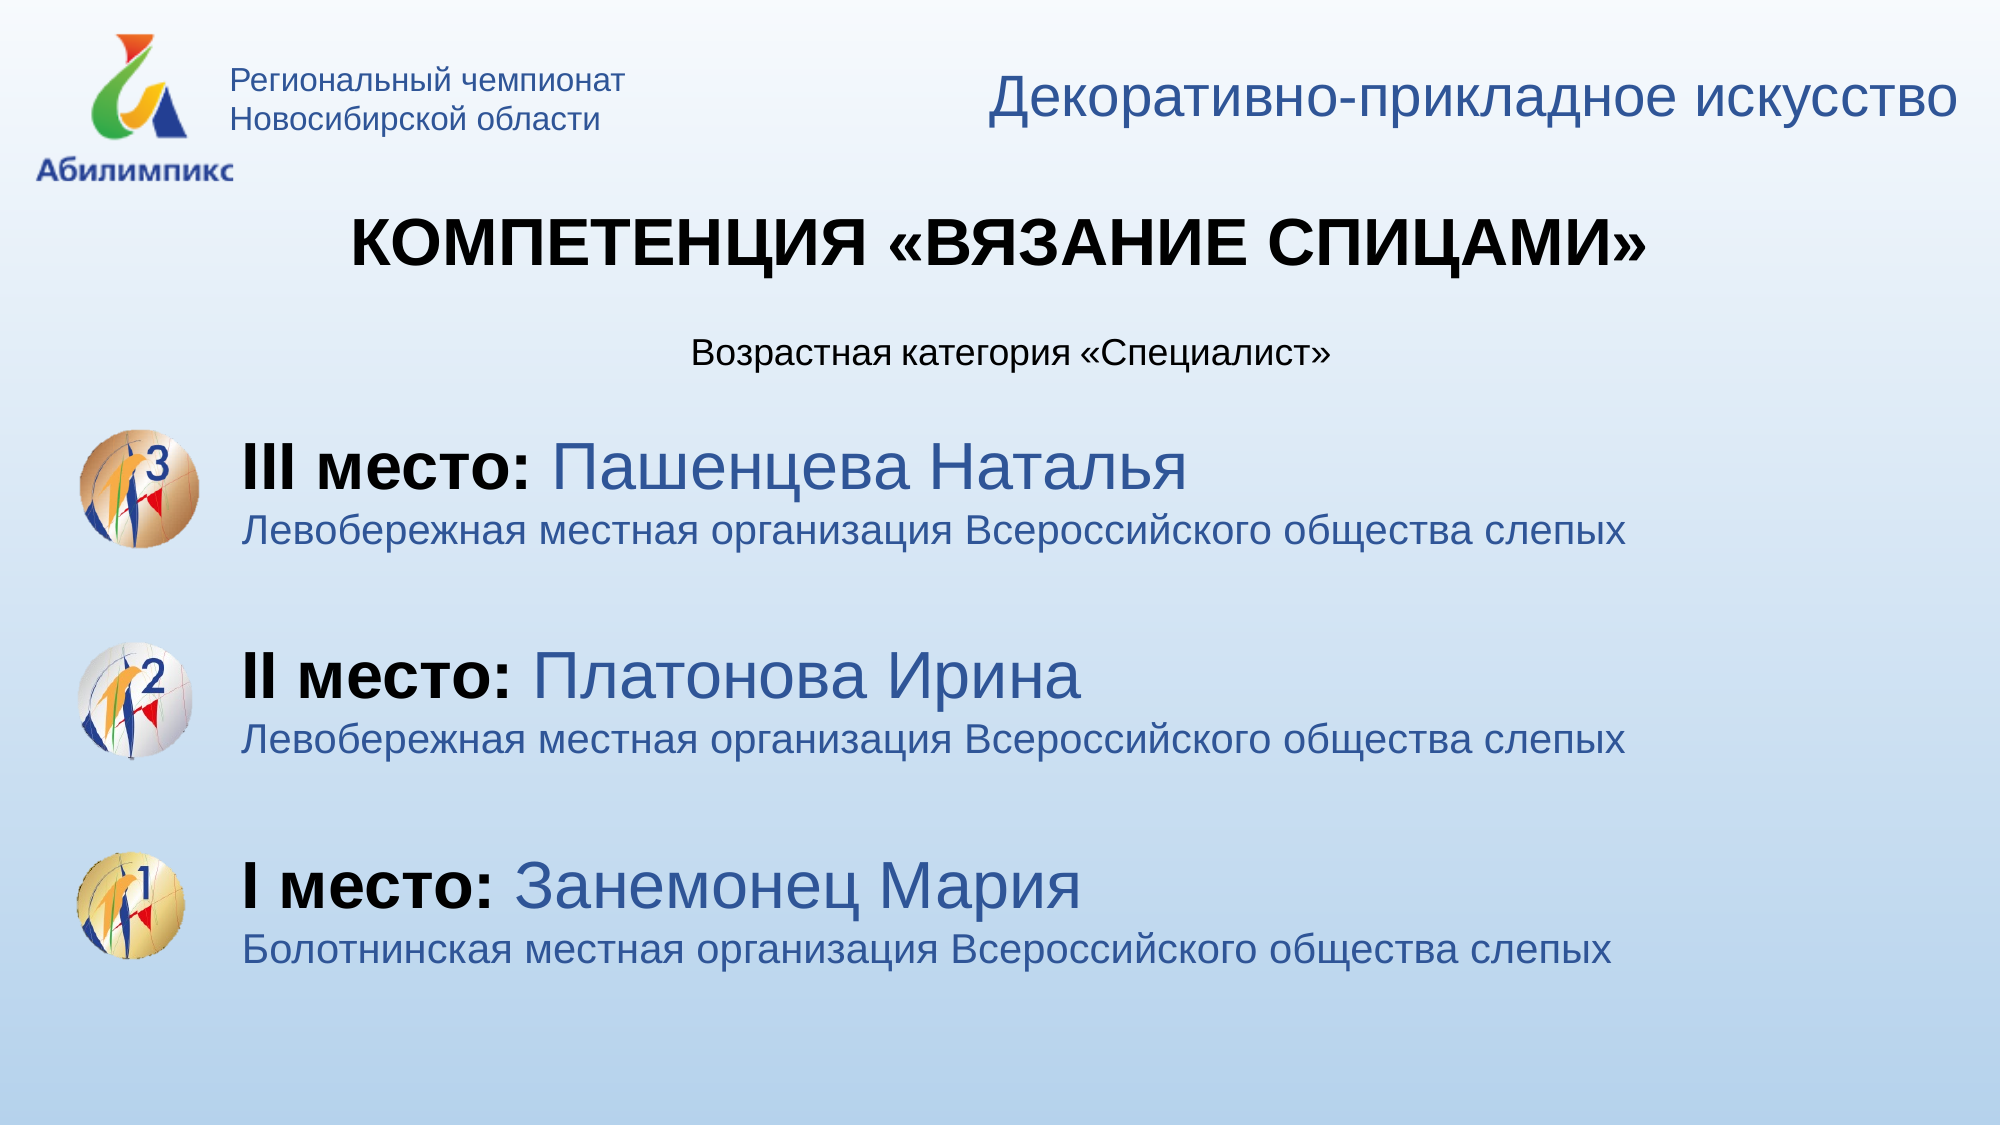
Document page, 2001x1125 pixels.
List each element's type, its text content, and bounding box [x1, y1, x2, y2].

text_box III место: Пашенцева Наталья Левобережная местная организация Всероссийского общества слепых [227, 415, 1796, 561]
text_box Декоративно-прикладное искусство [975, 50, 1980, 136]
picture [53, 623, 225, 784]
text_box Возрастная категория «Специалист» [675, 320, 1410, 380]
text_box II место: Платонова Ирина Левобережная местная организация Всероссийского общества слепых [226, 624, 1796, 850]
picture [55, 827, 215, 980]
picture [57, 386, 221, 571]
text_box I место: Занемонец Мария Болотнинская местная организация Всероссийского общества слепых [227, 834, 1796, 980]
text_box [20, 0, 676, 223]
text_box КОМПЕТЕНЦИЯ «ВЯЗАНИЕ СПИЦАМИ» [20, 191, 1980, 287]
